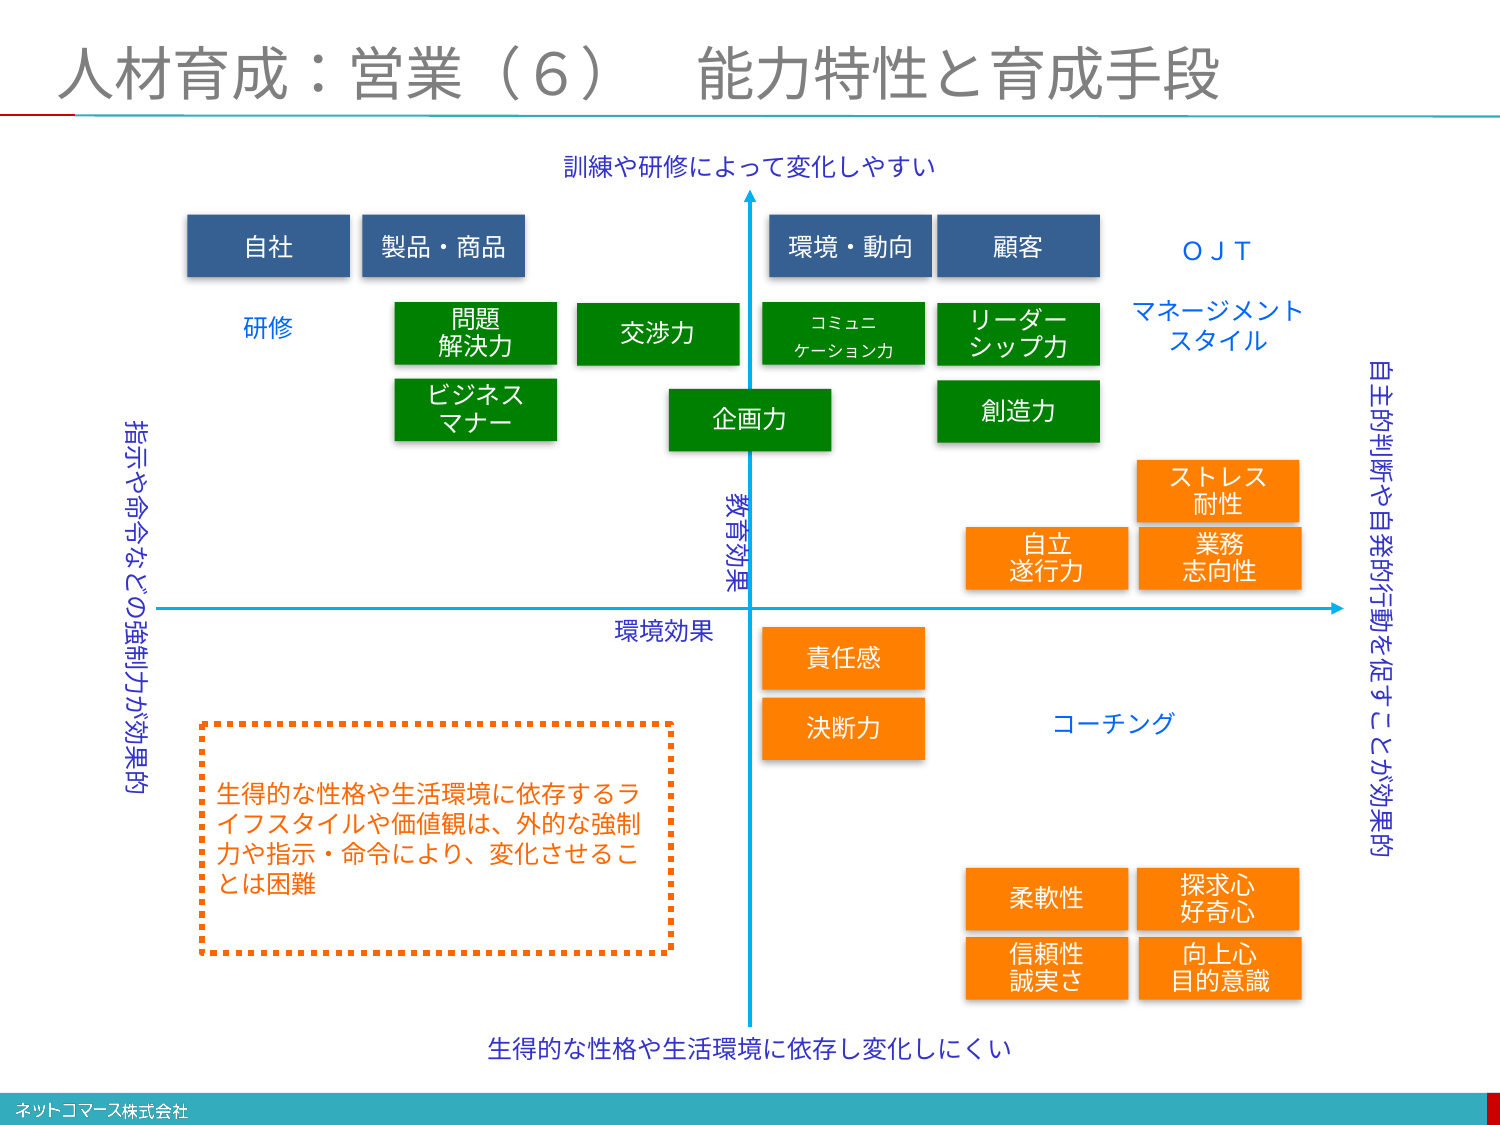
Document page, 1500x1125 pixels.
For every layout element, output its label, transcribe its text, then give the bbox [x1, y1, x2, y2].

text_box 生得的な性格や生活環境に依存し変化しにくい [473, 1026, 1028, 1072]
text_box 決断力 [762, 697, 926, 761]
text_box 研修 [166, 305, 371, 351]
text_box 責任感 [762, 626, 926, 690]
text_box ＯＪＴ マネージメント スタイル [1115, 228, 1321, 363]
text_box 創造力 [937, 379, 1101, 444]
text_box 探求心 好奇心 [1136, 867, 1300, 931]
text_box 交渉力 [576, 302, 740, 366]
text_box 生得的な性格や生活環境に依存するライフスタイルや価値観は、外的な強制力や指示・命令により、変化させることは困難 [201, 723, 671, 953]
text_box リーダー シップ力 [937, 302, 1101, 366]
picture [16, 1101, 188, 1120]
text_box 環境・動向 [768, 214, 933, 278]
text_box 業務 志向性 [1138, 526, 1302, 590]
text_box 訓練や研修によって変化しやすい [548, 144, 952, 189]
text_box ビジネス マナー [394, 378, 558, 442]
text_box ストレス 耐性 [1136, 459, 1300, 523]
text_box 向上心 目的意識 [1138, 937, 1302, 1000]
text_box 教育効果 [699, 478, 745, 595]
text_box 企画力 [668, 388, 745, 452]
text_box 教育効果 [754, 478, 761, 595]
text_box コーチング [965, 701, 1263, 747]
title 人材育成：営業（６） 能力特性と育成手段 [41, 33, 1375, 111]
text_box 顧客 [937, 214, 1101, 278]
text_box 製品・商品 [362, 214, 526, 278]
text_box 自立 遂行力 [965, 526, 1129, 590]
text_box 問題 解決力 [394, 301, 558, 365]
text_box 指示や命令などの強制力が効果的 [99, 411, 160, 806]
text_box コミュニ ケーション力 [762, 301, 926, 365]
text_box 自主的判断や自発的行動を促すことが効果的 [1344, 348, 1405, 869]
text_box 信頼性 誠実さ [965, 938, 1129, 1000]
text_box 柔軟性 [965, 867, 1129, 931]
text_box 自社 [187, 214, 351, 278]
text_box 企画力 [754, 388, 832, 452]
text_box 環境効果 [589, 616, 740, 654]
